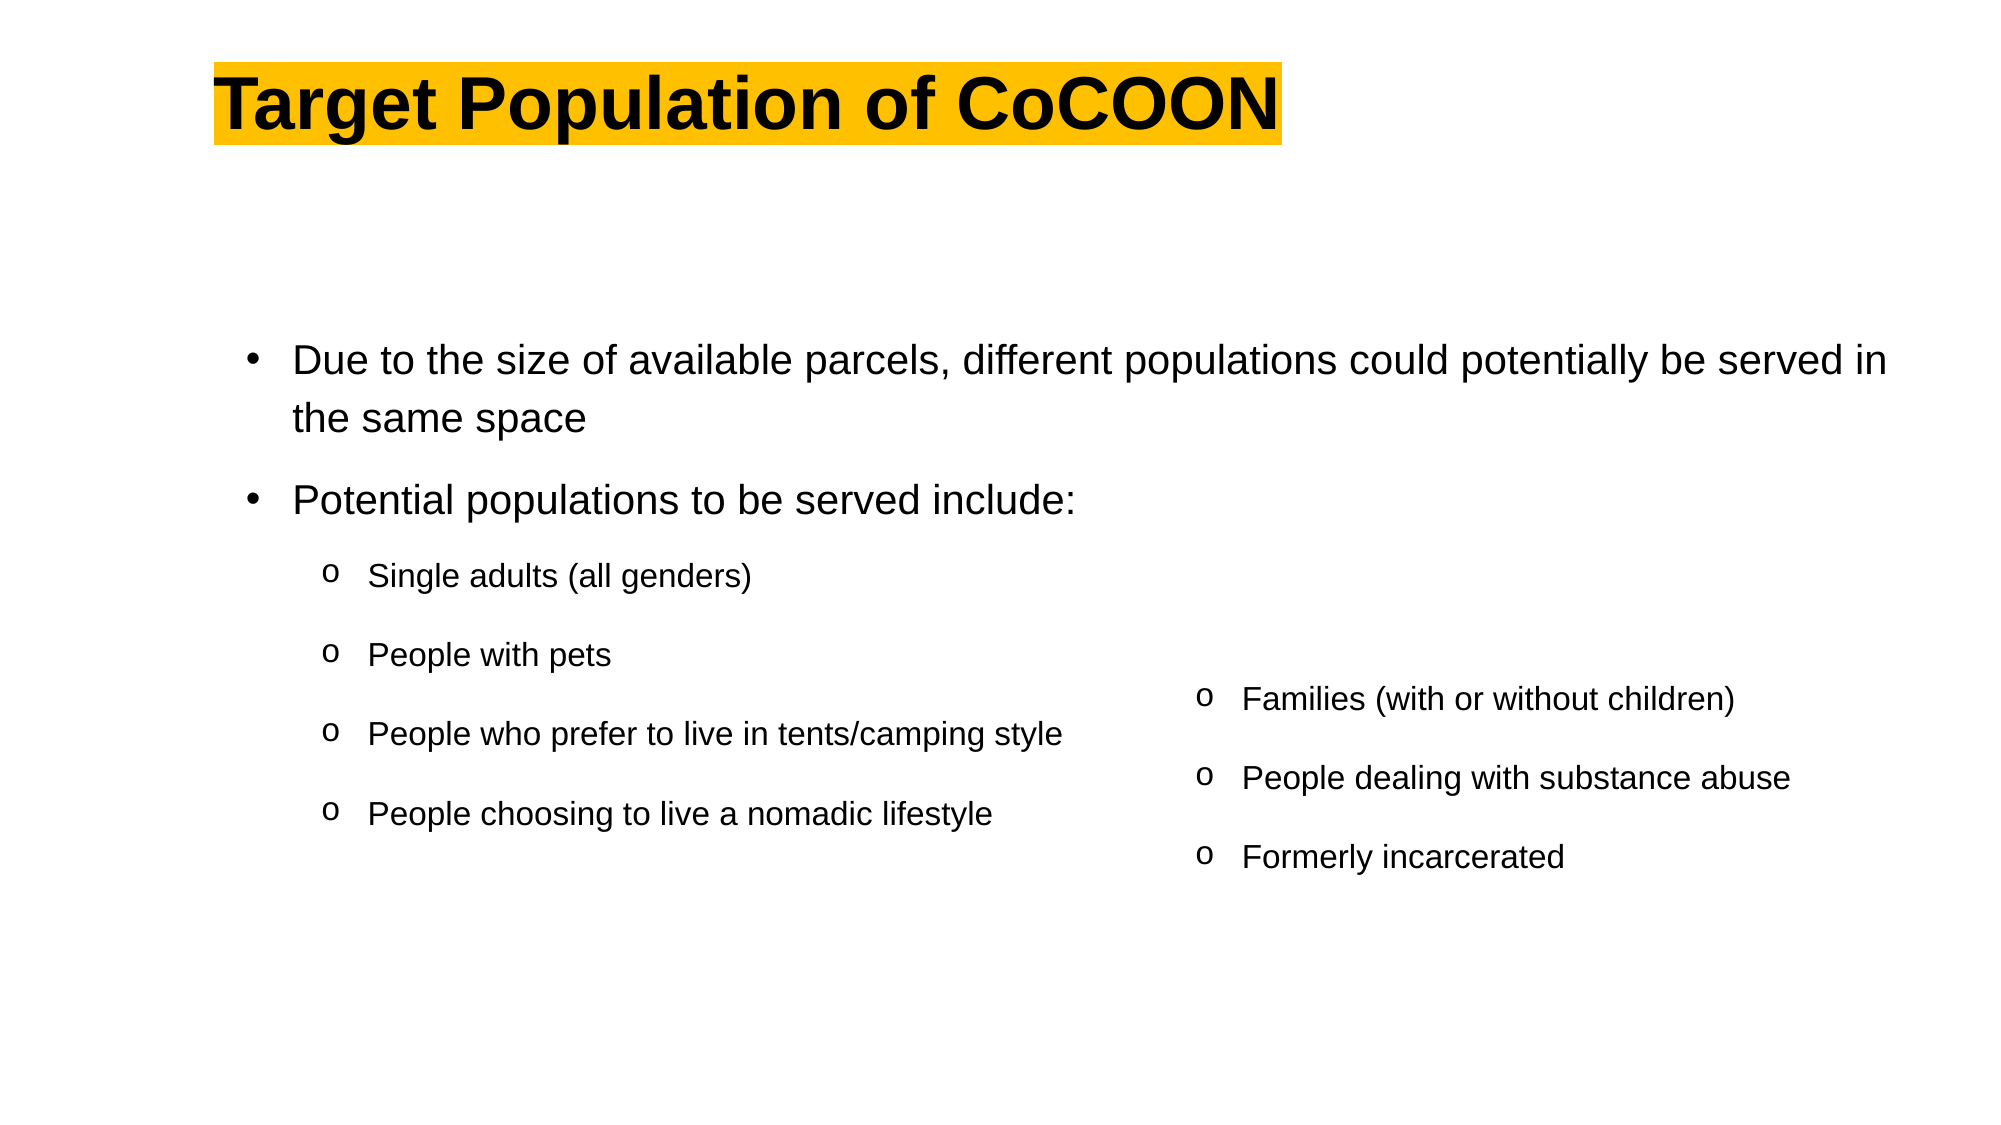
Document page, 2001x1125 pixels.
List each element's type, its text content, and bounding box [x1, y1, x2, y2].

text_box Due to the size of available parcels, different populations could potentially be served in the same space Potential populations to be served include: Single adults (all genders) People with pets People who prefer to live in tents/camping style People choosing to live a nomadic lifestyle [155, 243, 1905, 839]
text_box Families (with or without children) People dealing with substance abuse Formerly incarcerated [1030, 664, 2000, 883]
text_box Target Population of CoCOON [198, 47, 1500, 152]
